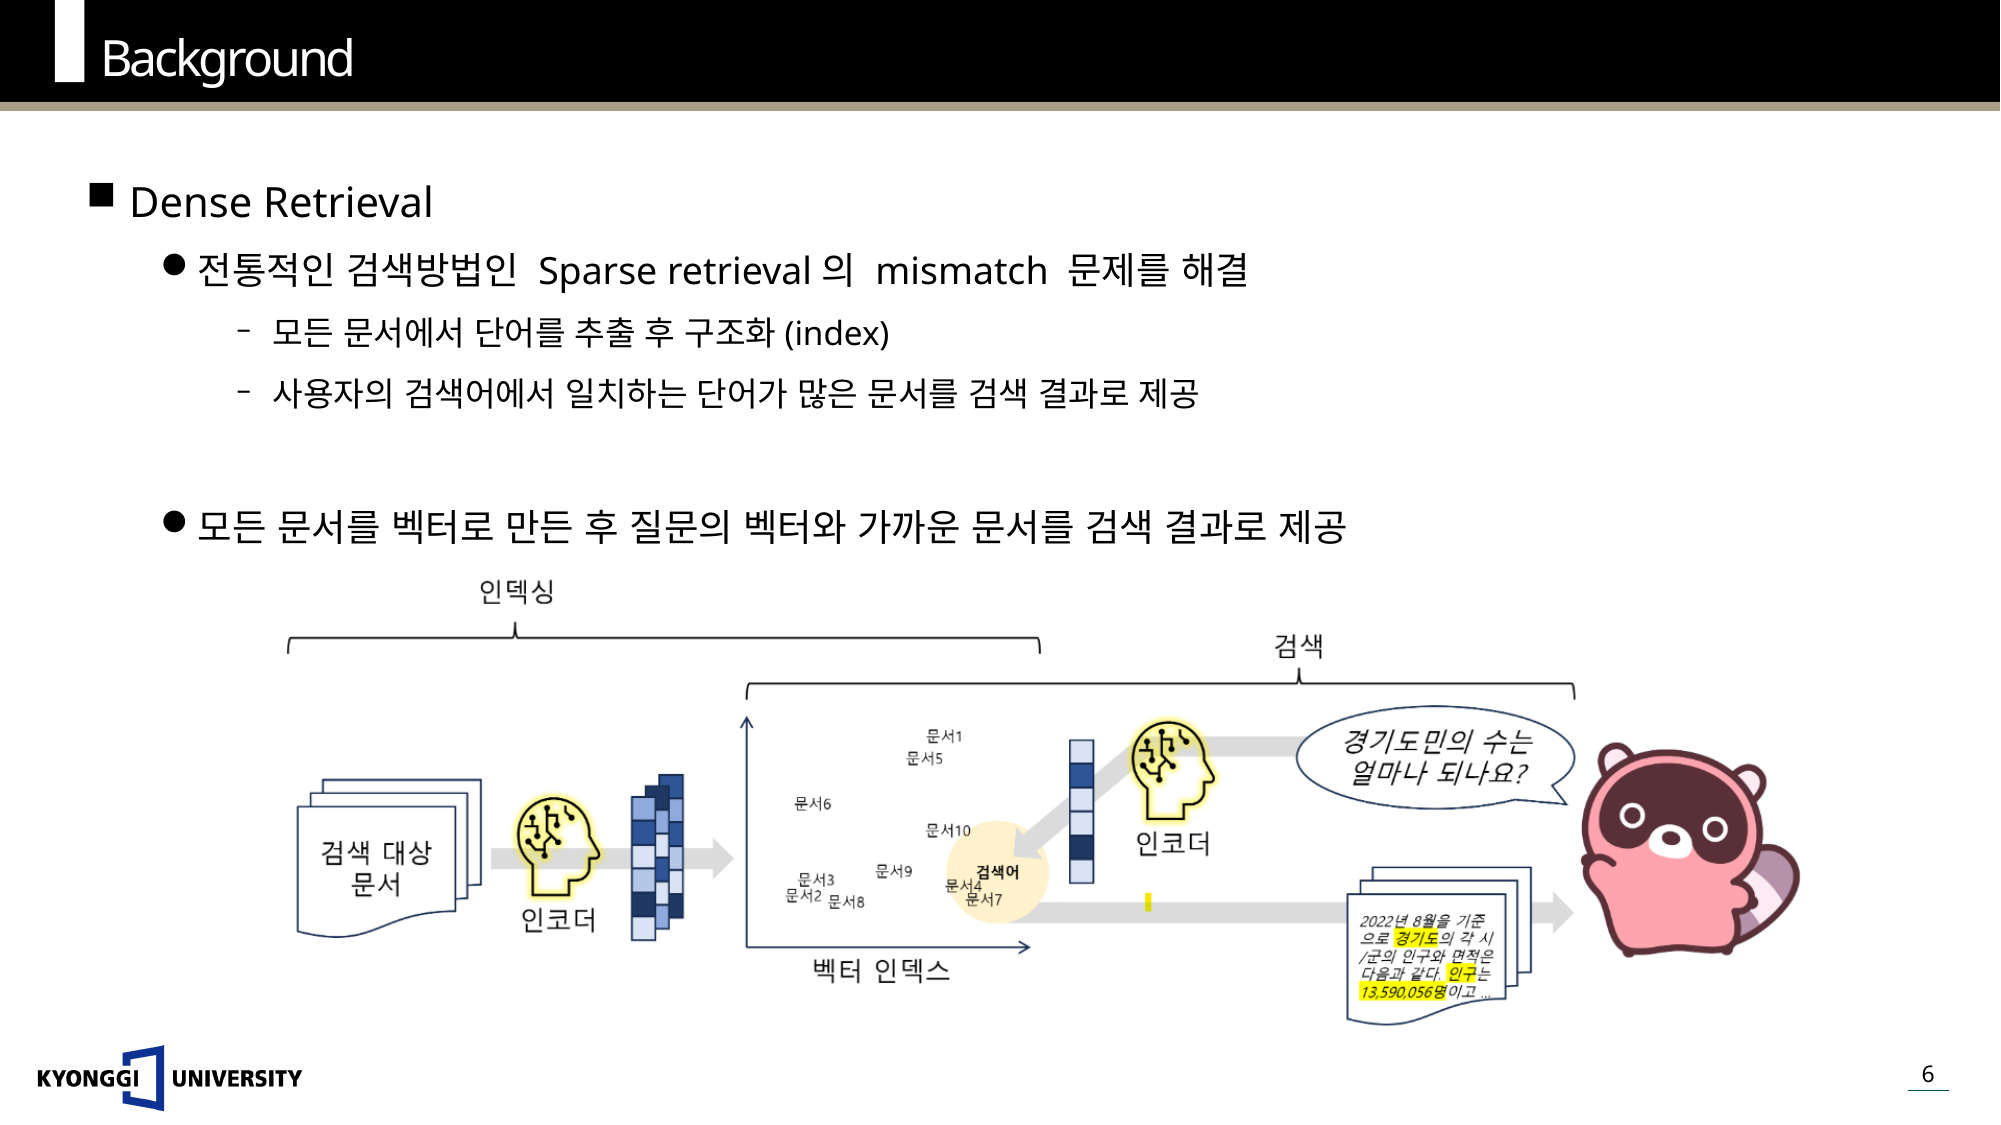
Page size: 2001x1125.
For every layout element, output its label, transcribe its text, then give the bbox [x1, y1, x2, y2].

picture [0, 0, 2000, 111]
picture [25, 562, 1828, 1119]
list Dense Retrieval 전통적인 검색방법인 Sparse retrieval의 mismatch 문제를 해결 모든 문서에서 단어를 추출 후 구조화(index) 사용자의 검색어에서 일치하는 단어가 많은 문서를 검색 결과로 제공 모든 문서를 벡터로 만든 후 질문의 벡터와 가까운 문서를 검색 결과로 제공 [70, 168, 1930, 1035]
list Background [85, 0, 1946, 99]
